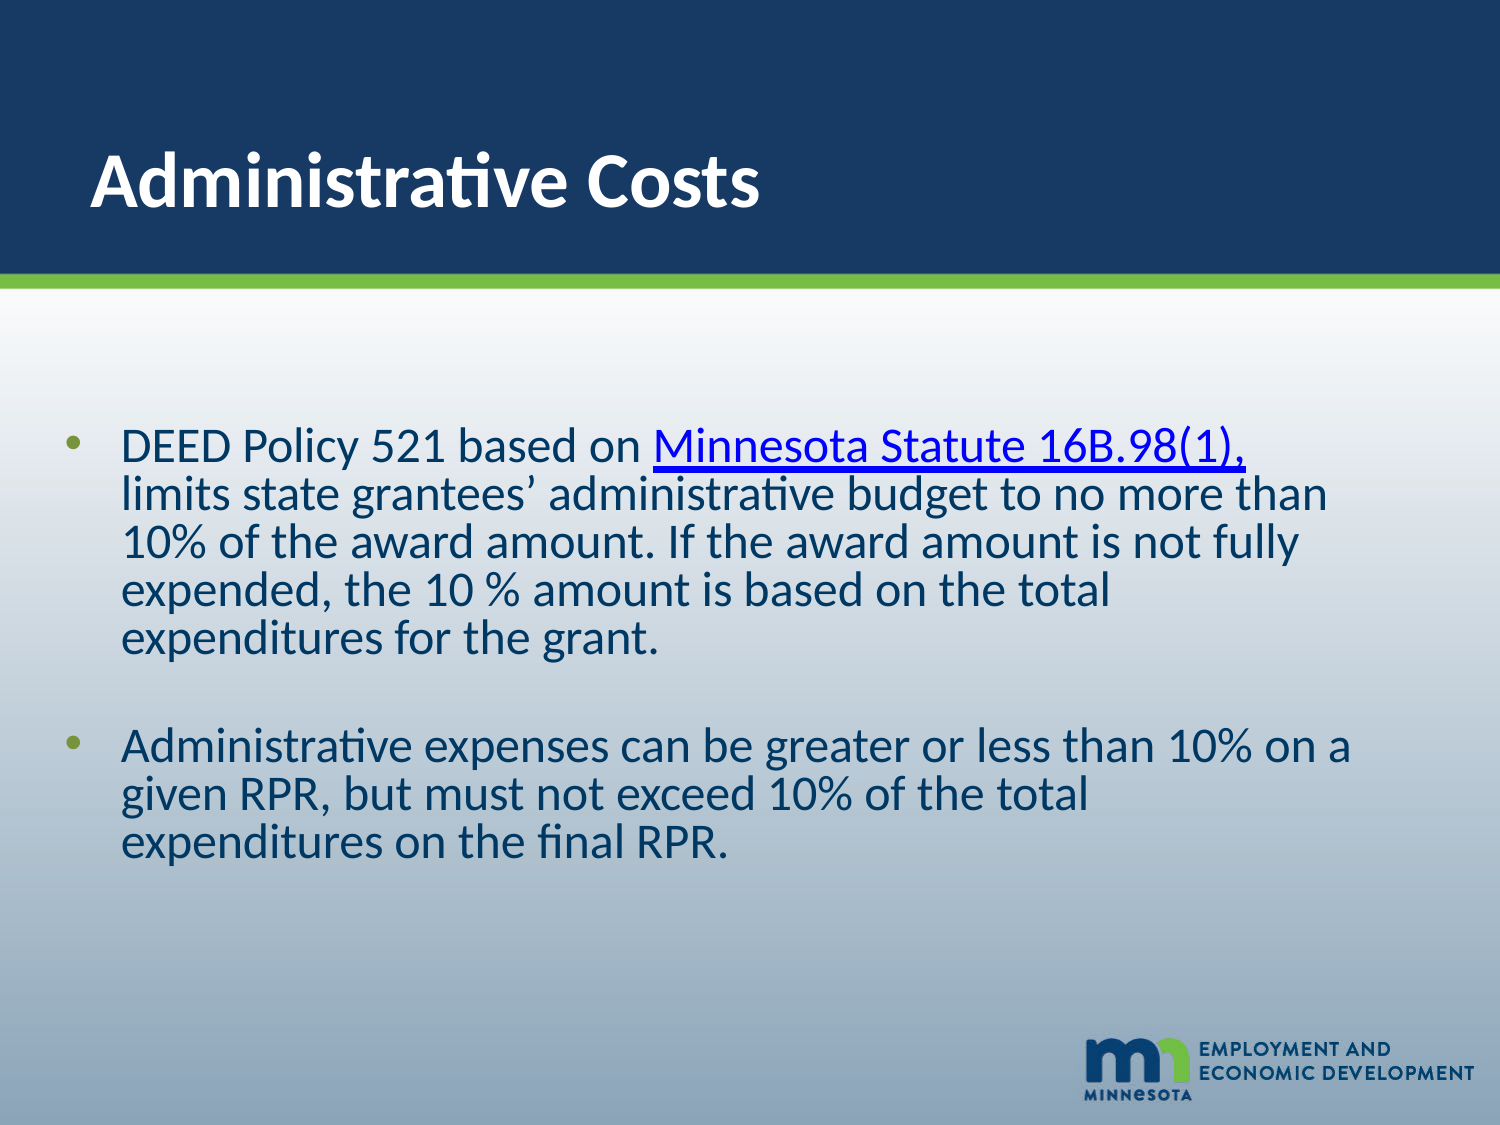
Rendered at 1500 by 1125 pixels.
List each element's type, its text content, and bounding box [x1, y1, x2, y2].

text_box DEED Policy 521 based on Minnesota Statute 16B.98(1), limits state grantees’ administrative budget to no more than 10% of the award amount. If the award amount is not fully expended, the 10 % amount is based on the total expenditures for the grant. Administrative expenses can be greater or less than 10% on a given RPR, but must not exceed 10% of the total expenditures on the final RPR. [62, 412, 1362, 869]
picture [0, 0, 1500, 1125]
title Administrative Costs [87, 126, 767, 317]
